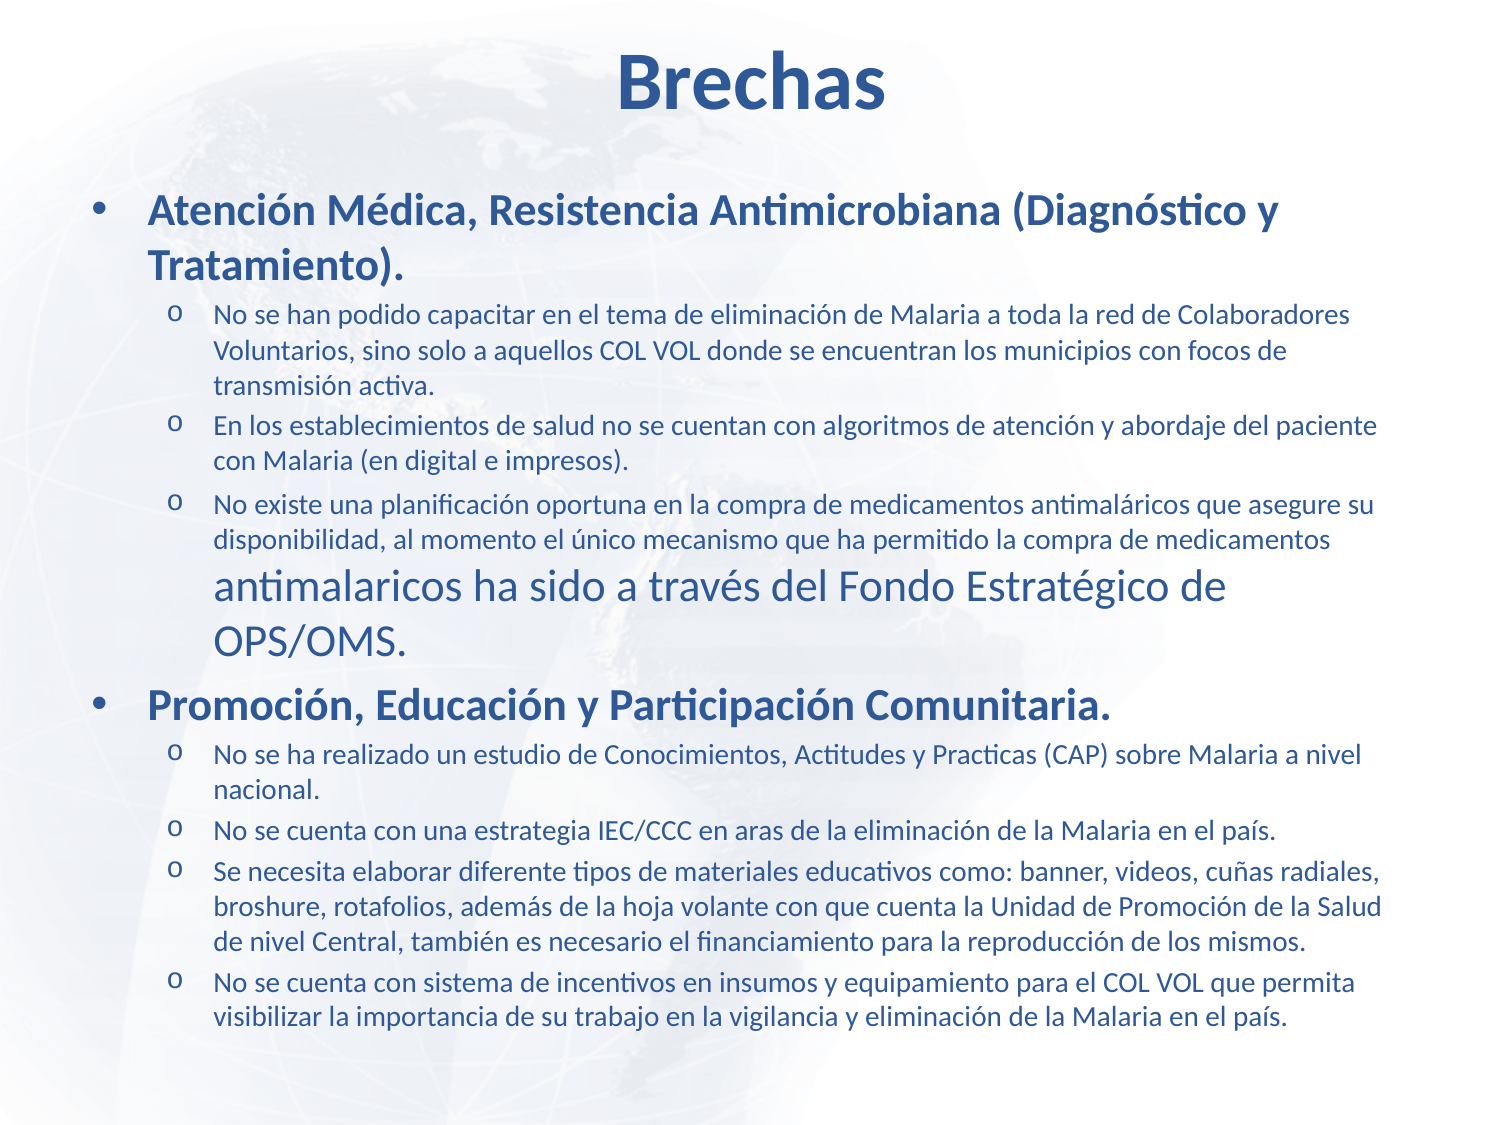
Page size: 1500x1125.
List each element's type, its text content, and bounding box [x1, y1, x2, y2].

list Atención Médica, Resistencia Antimicrobiana (Diagnóstico y Tratamiento). No se han podido capacitar en el tema de eliminación de Malaria a toda la red de Colaboradores Voluntarios, sino solo a aquellos COL VOL donde se encuentran los municipios con focos de transmisión activa. En los establecimientos de salud no se cuentan con algoritmos de atención y abordaje del paciente con Malaria (en digital e impresos). No existe una planificación oportuna en la compra de medicamentos antimaláricos que asegure su disponibilidad, al momento el único mecanismo que ha permitido la compra de medicamentos antimalaricos ha sido a través del Fondo Estratégico de OPS/OMS. Promoción, Educación y Participación Comunitaria. No se ha realizado un estudio de Conocimientos, Actitudes y Practicas (CAP) sobre Malaria a nivel nacional. No se cuenta con una estrategia IEC/CCC en aras de la eliminación de la Malaria en el país. Se necesita elaborar diferente tipos de materiales educativos como: banner, videos, cuñas radiales, broshure, rotafolios, además de la hoja volante con que cuenta la Unidad de Promoción de la Salud de nivel Central, también es necesario el financiamiento para la reproducción de los mismos. No se cuenta con sistema de incentivos en insumos y equipamiento para el COL VOL que permita visibilizar la importancia de su trabajo en la vigilancia y eliminación de la Malaria en el país. [76, 172, 1427, 1083]
title Brechas [76, 19, 1427, 169]
picture [0, 0, 1500, 1125]
